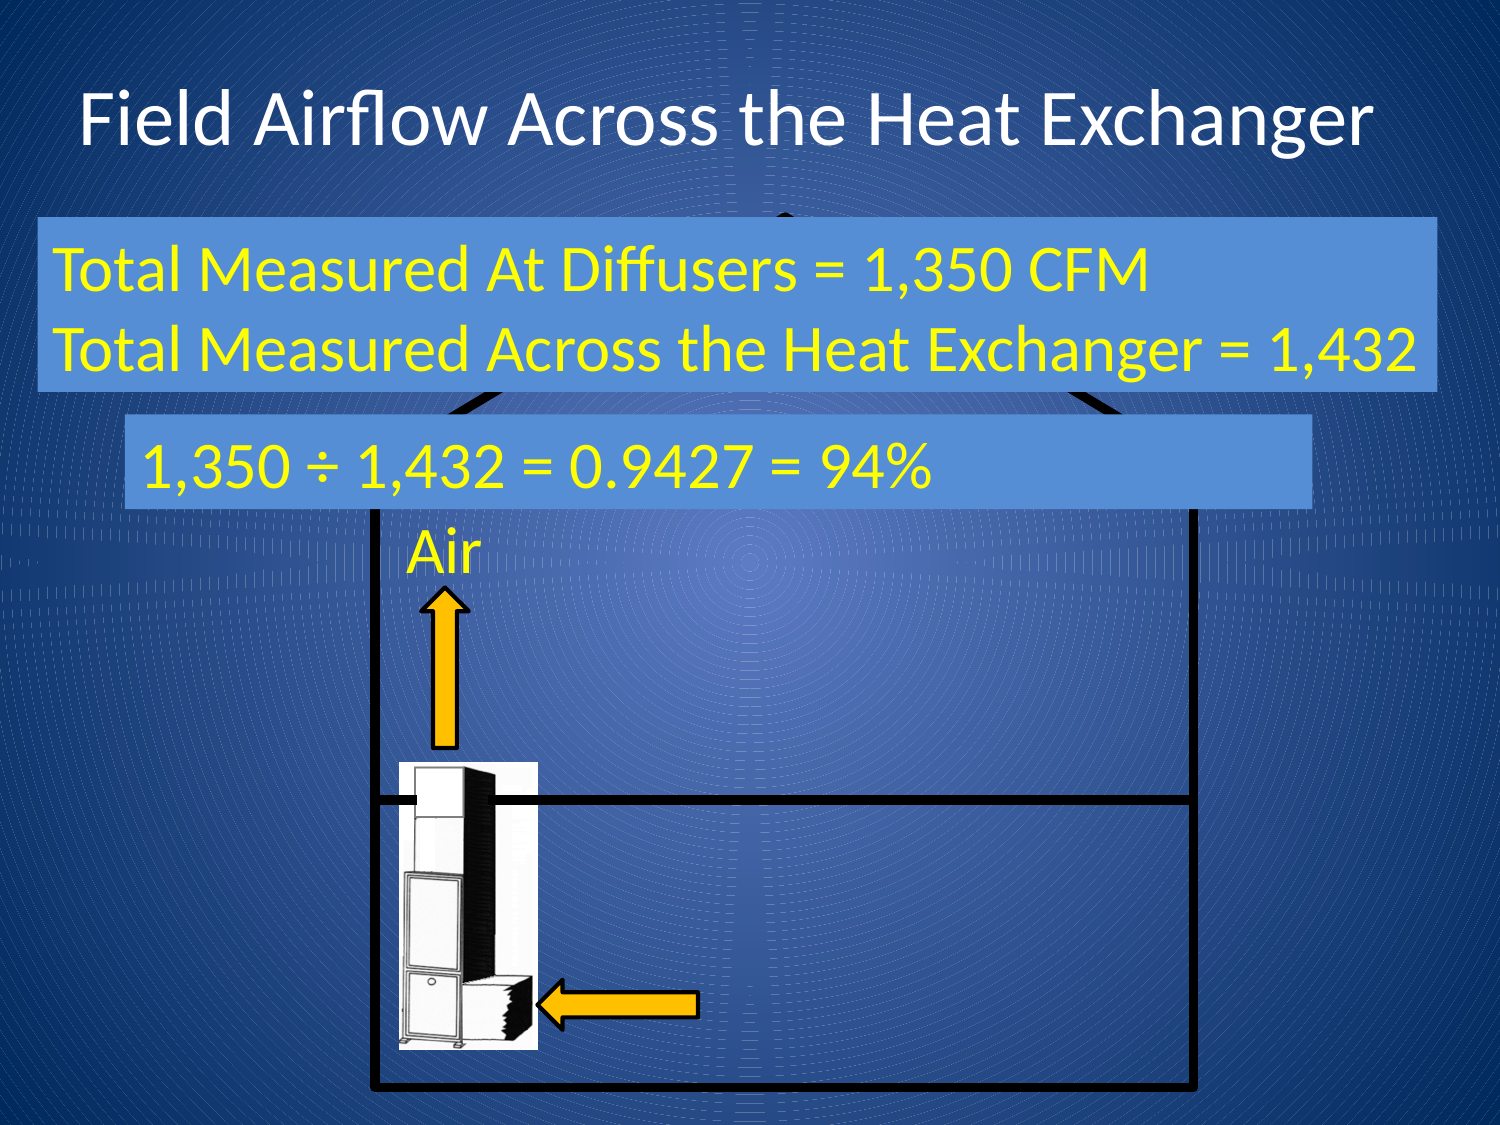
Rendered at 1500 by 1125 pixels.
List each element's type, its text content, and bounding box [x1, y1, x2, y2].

text_box [419, 595, 471, 751]
picture [399, 762, 538, 1051]
text_box [453, 392, 1117, 414]
title Field Airflow Across the Heat Exchanger [0, 19, 1475, 207]
text_box Air [391, 510, 499, 595]
text_box [541, 977, 701, 1032]
text_box [373, 510, 1196, 1090]
text_box 1,350 ÷ 1,432 = 0.9427 = 94% [124, 414, 1313, 510]
text_box Total Measured At Diffusers = 1,350 CFM Total Measured Across the Heat Exchanger = 1,432 [37, 217, 1438, 392]
